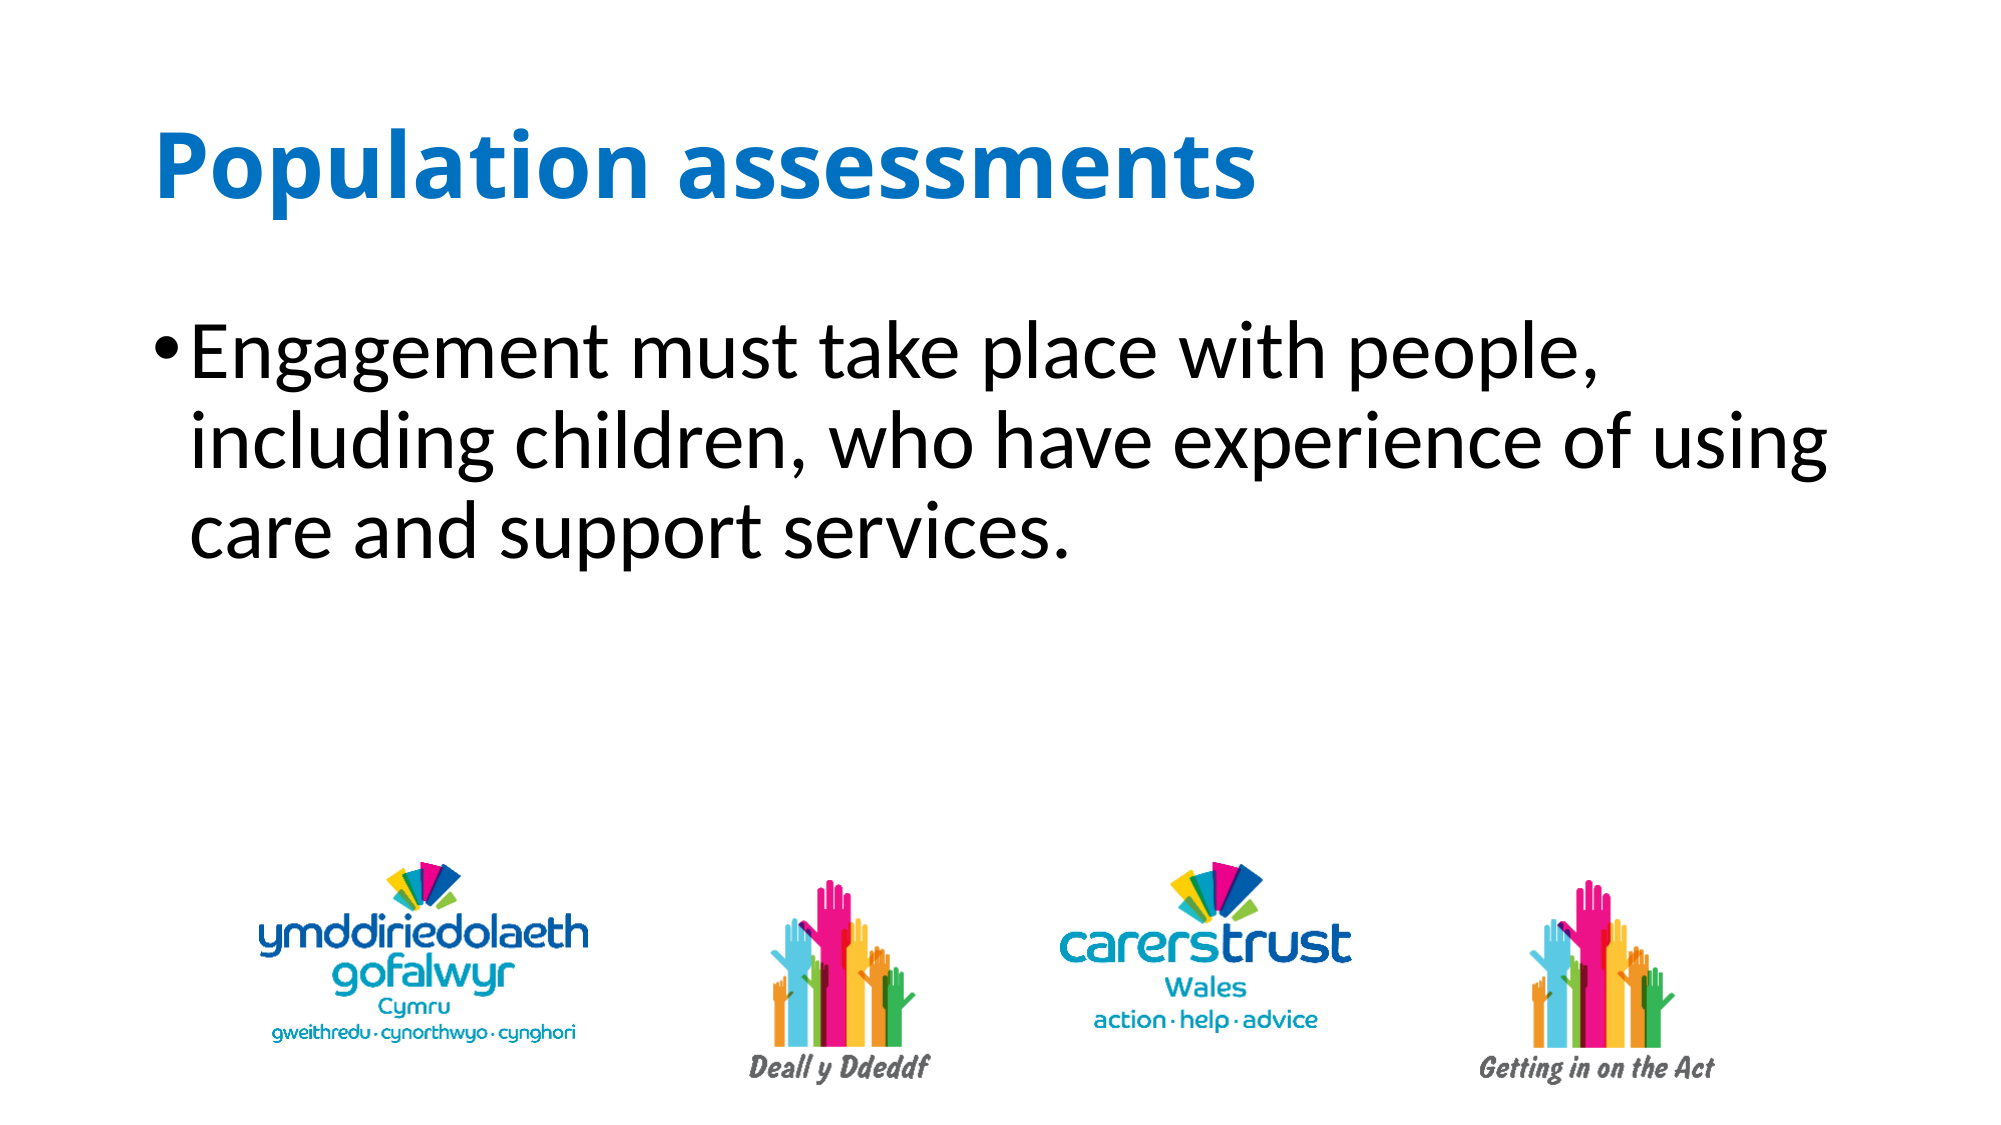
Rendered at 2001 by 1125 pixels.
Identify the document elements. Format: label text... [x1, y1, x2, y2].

picture [1459, 863, 1736, 1103]
list Engagement must take place with people, including children, who have experience of using care and support services. [137, 299, 1863, 863]
picture [259, 863, 588, 1043]
picture [1060, 863, 1352, 1033]
title Population assessments [137, 59, 1863, 278]
picture [700, 863, 977, 1103]
